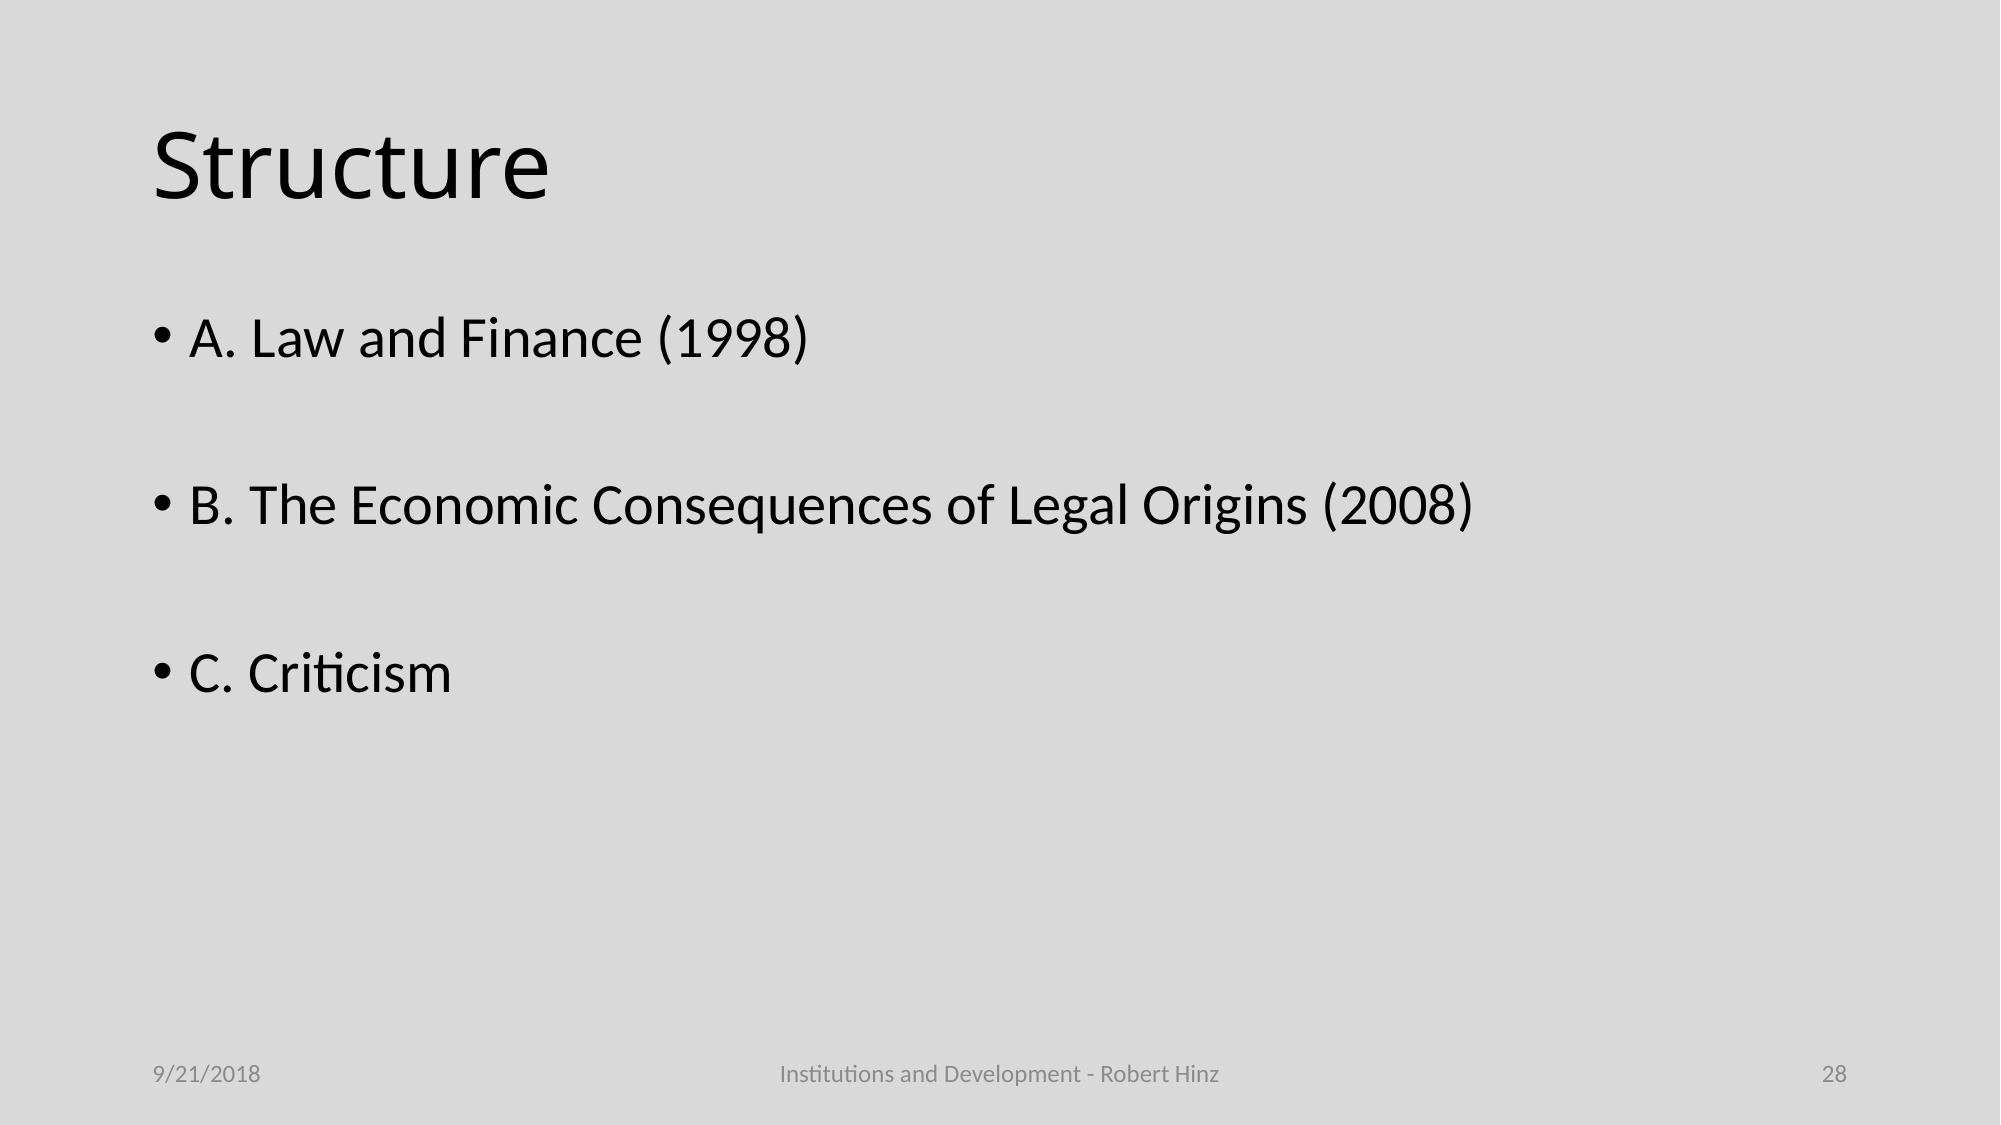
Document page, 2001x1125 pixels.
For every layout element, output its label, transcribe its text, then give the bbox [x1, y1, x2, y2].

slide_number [137, 1042, 588, 1103]
list A. Law and Finance (1998) B. The Economic Consequences of Legal Origins (2008) C. Criticism [137, 299, 1863, 1014]
slide_number 28 [1412, 1042, 1863, 1103]
footer Institutions and Development - Robert Hinz [662, 1042, 1338, 1103]
title Structure [137, 59, 1863, 278]
